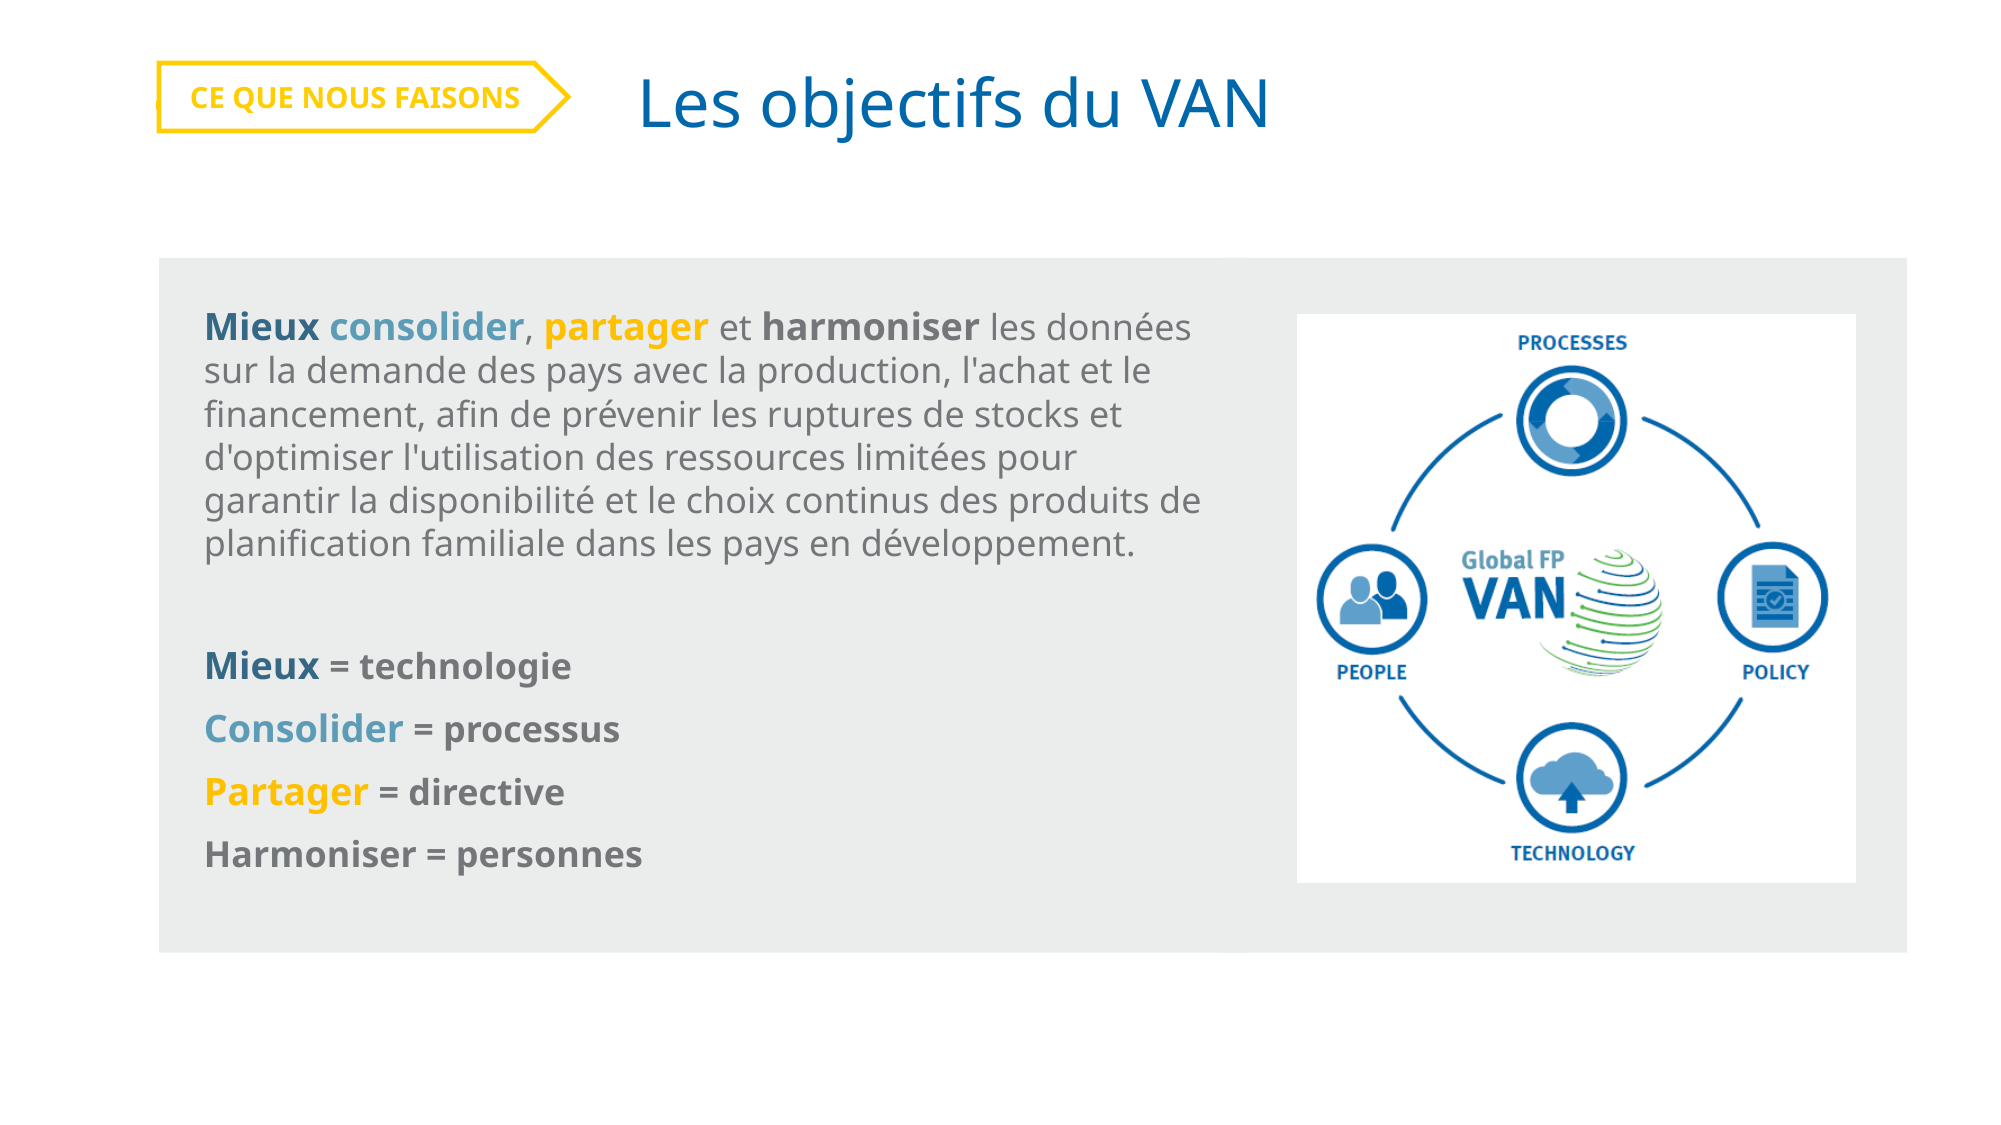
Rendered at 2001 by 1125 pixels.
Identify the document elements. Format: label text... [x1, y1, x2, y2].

text_box Les objectifs du VAN [622, 62, 1831, 131]
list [1297, 314, 1856, 883]
list Mieux consolider, partager et harmoniser les données sur la demande des pays avec la production, l'achat et le financement, afin de prévenir les ruptures de stocks et d'optimiser l'utilisation des ressources limitées pour garantir la disponibilité et le choix continus des produits de planification familiale dans les pays en développement. Mieux = technologie Consolider = processus Partager = directive Harmoniser = personnes [159, 257, 1248, 953]
text_box CE QUE NOUS FAISONS [158, 61, 570, 132]
text_box [1248, 257, 1907, 953]
